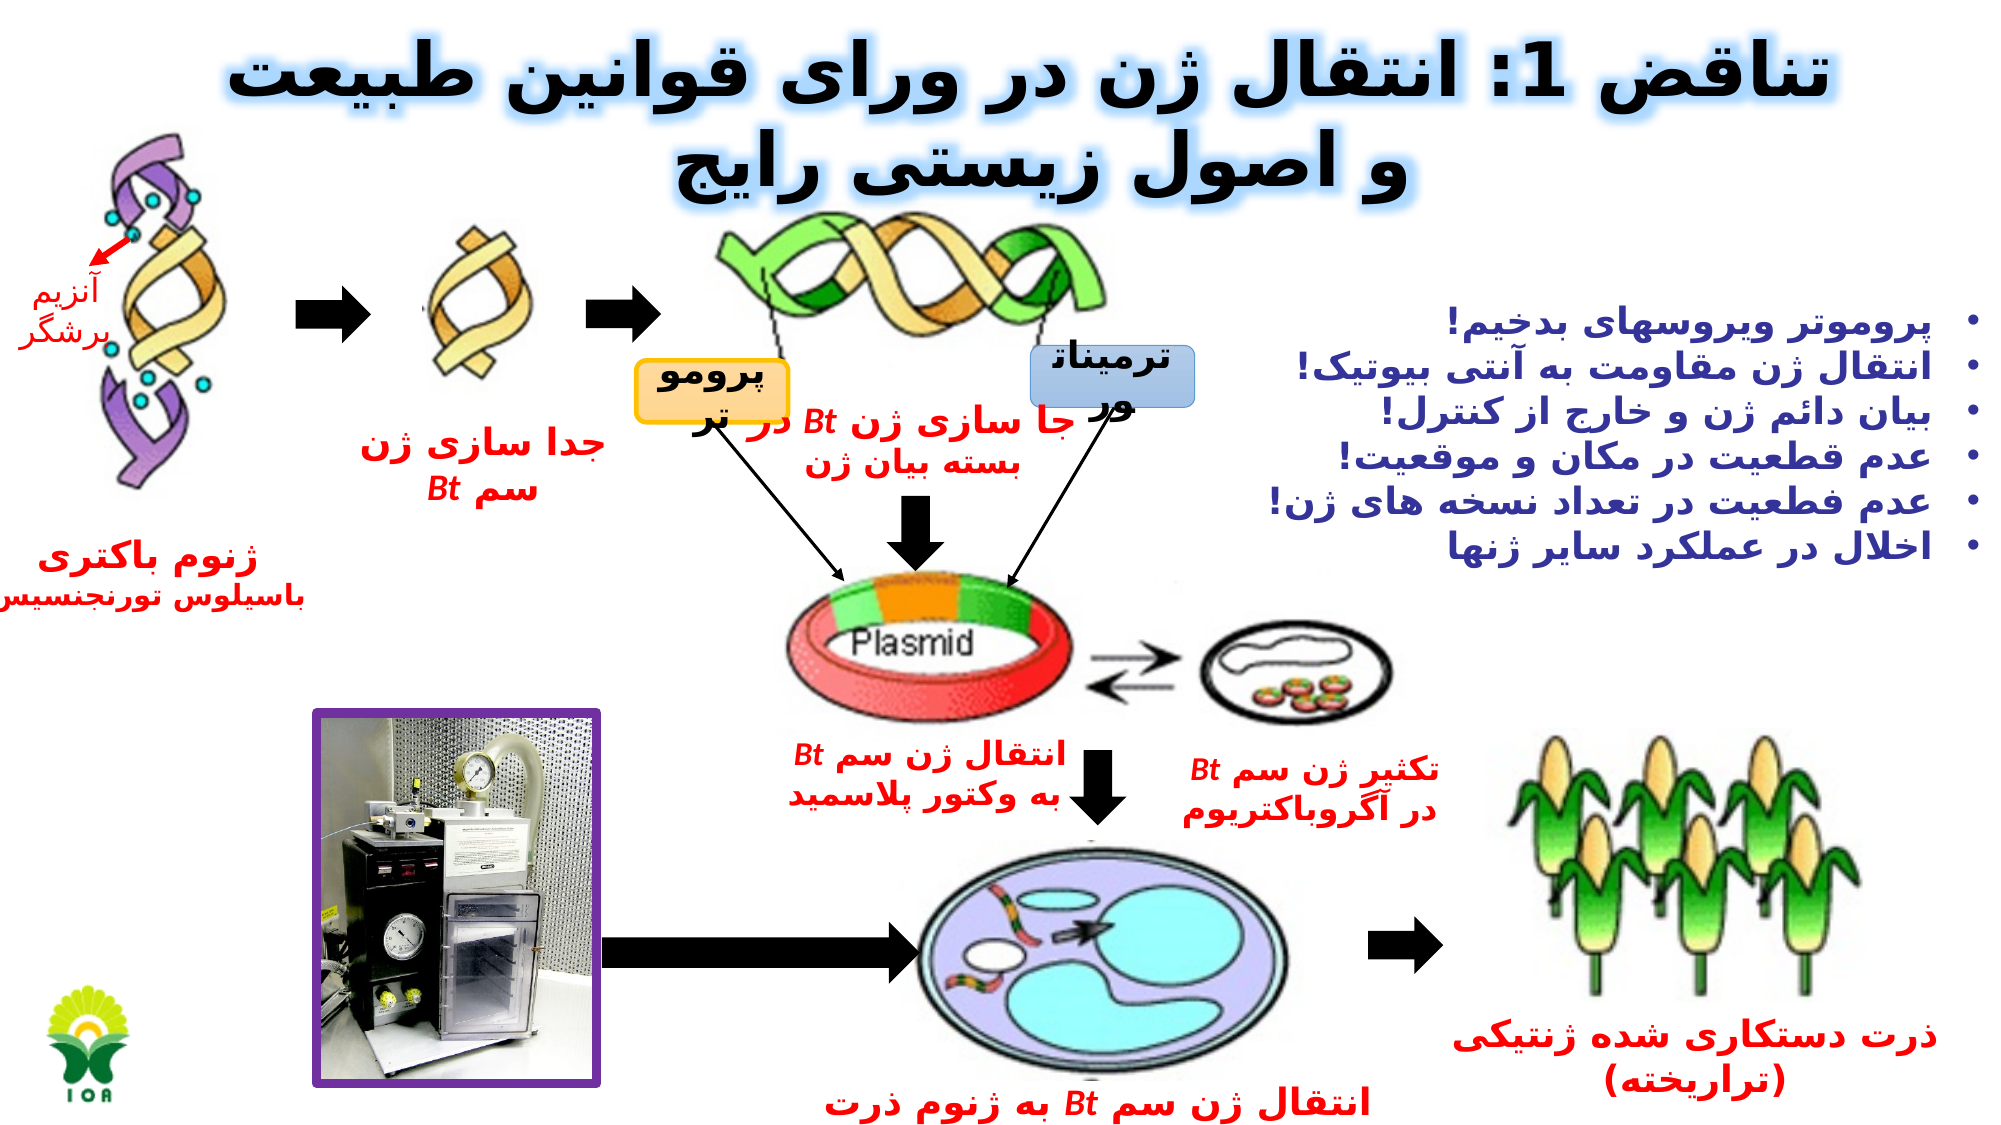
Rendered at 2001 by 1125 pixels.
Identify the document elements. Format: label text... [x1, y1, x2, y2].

text_box انتقال ژن سم Bt به ژنوم ذرت [808, 1070, 1387, 1125]
text_box پروموتر [635, 359, 789, 423]
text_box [1007, 407, 1115, 588]
text_box انتقال ژن سم Bt به وکتور پلاسمید [767, 741, 1083, 820]
text_box [295, 285, 371, 344]
text_box جدا سازی ژن سم Bt [344, 410, 623, 515]
picture [730, 566, 1408, 741]
picture [321, 717, 592, 1079]
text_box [88, 238, 129, 267]
picture [422, 210, 545, 397]
picture [898, 840, 1304, 1081]
text_box آنزیم برشگر [5, 261, 67, 356]
picture [705, 202, 1126, 368]
text_box ذرت دستکاری شده ژنتیکی (تراریخته) [1436, 1003, 1954, 1108]
text_box ترمیناتور [1029, 344, 1196, 408]
text_box [886, 495, 945, 566]
text_box تناقض 1: انتقال ژن در ورای قوانین طبیعت و اصول زیستی رایج [195, 13, 1890, 209]
text_box [1368, 916, 1441, 975]
text_box [585, 285, 662, 343]
text_box تکثیر ژن سم Bt در آگروباکتریوم [1164, 739, 1441, 835]
text_box [1083, 750, 1127, 826]
text_box [601, 921, 898, 984]
text_box پروموتر ویروسهای بدخیم! انتقال ژن مقاومت به آنتی بیوتیک! بیان دائم ژن و خارج از کنترل! عدم قطعیت در مکان و موقعیت! عدم فطعیت در تعداد نسخه های ژن! اخلال در عملکرد سایر ژنها [1251, 289, 1995, 575]
picture [1441, 728, 1910, 1004]
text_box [712, 422, 845, 582]
picture [23, 981, 152, 1110]
text_box جا سازی ژن Bt در بسته بیان ژن [721, 388, 1105, 488]
picture [67, 123, 229, 506]
text_box ژنوم باکتری باسیلوس تورنجنسیس [0, 523, 322, 619]
